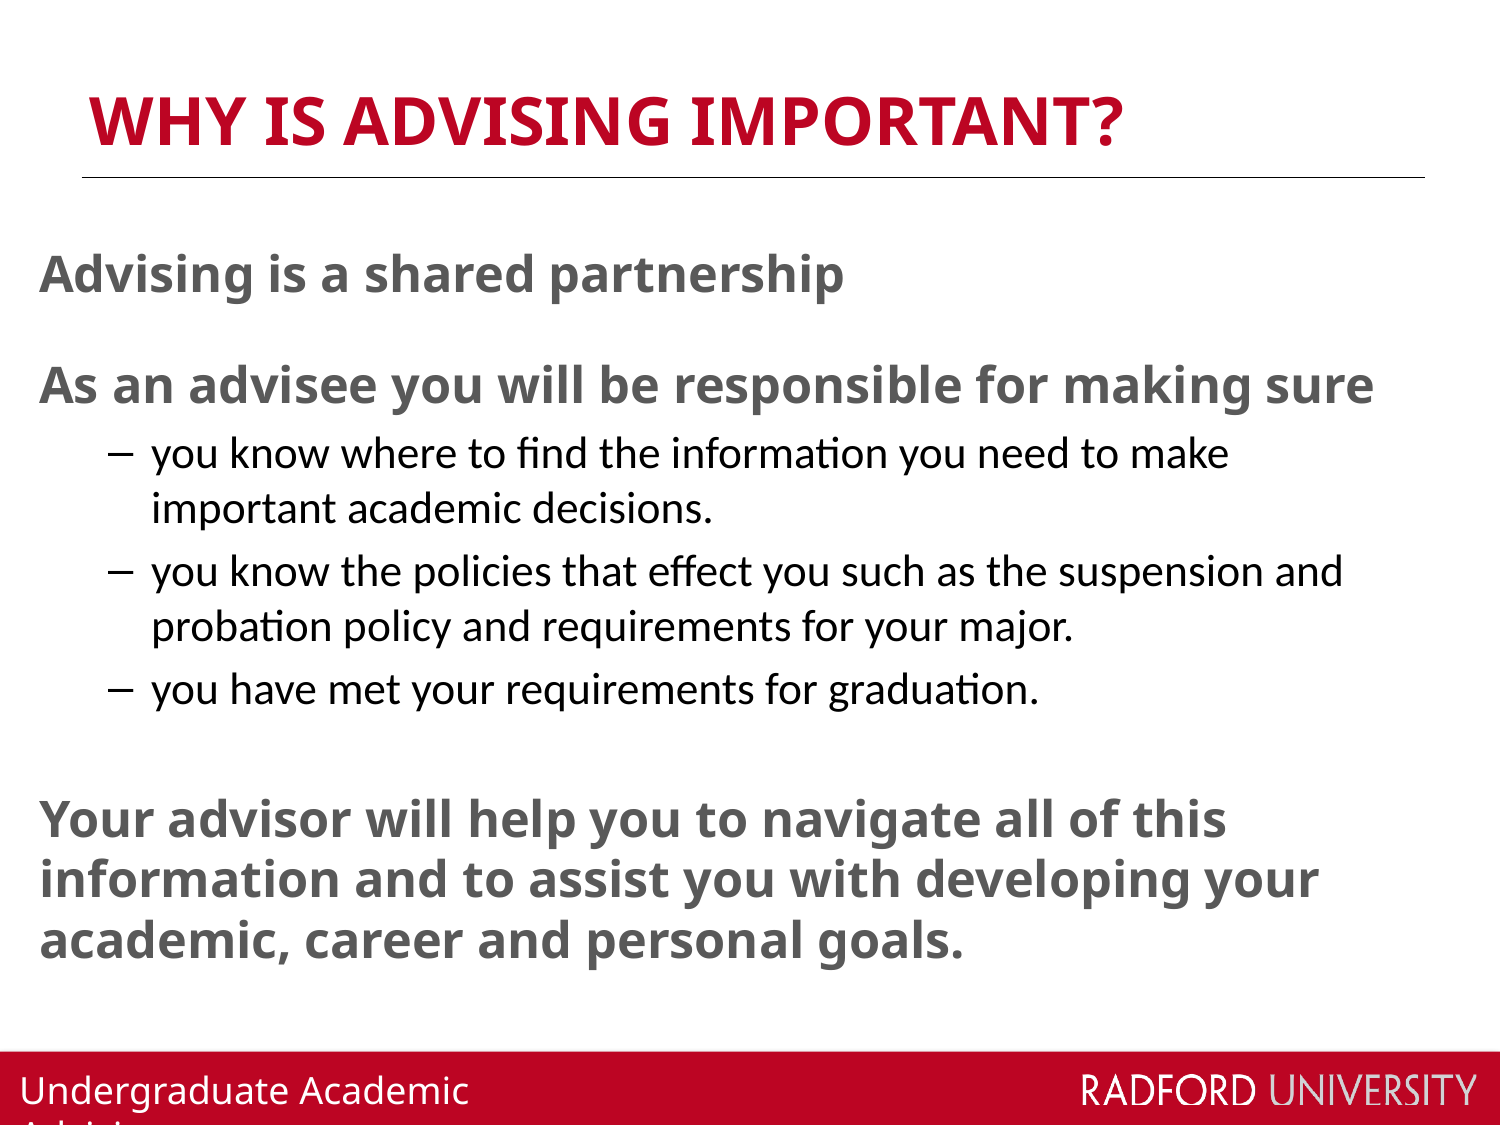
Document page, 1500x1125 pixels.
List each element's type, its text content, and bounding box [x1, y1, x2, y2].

list Undergraduate Academic Advising [4, 1059, 641, 1125]
list Advising is a shared partnership As an advisee you will be responsible for making sure you know where to find the information you need to make important academic decisions. you know the policies that effect you such as the suspension and probation policy and requirements for your major. you have met your requirements for graduation. Your advisor will help you to navigate all of this information and to assist you with developing your academic, career and personal goals. [24, 235, 1425, 1024]
title WHY IS ADVISING IMPORTANT? [75, 71, 1425, 212]
